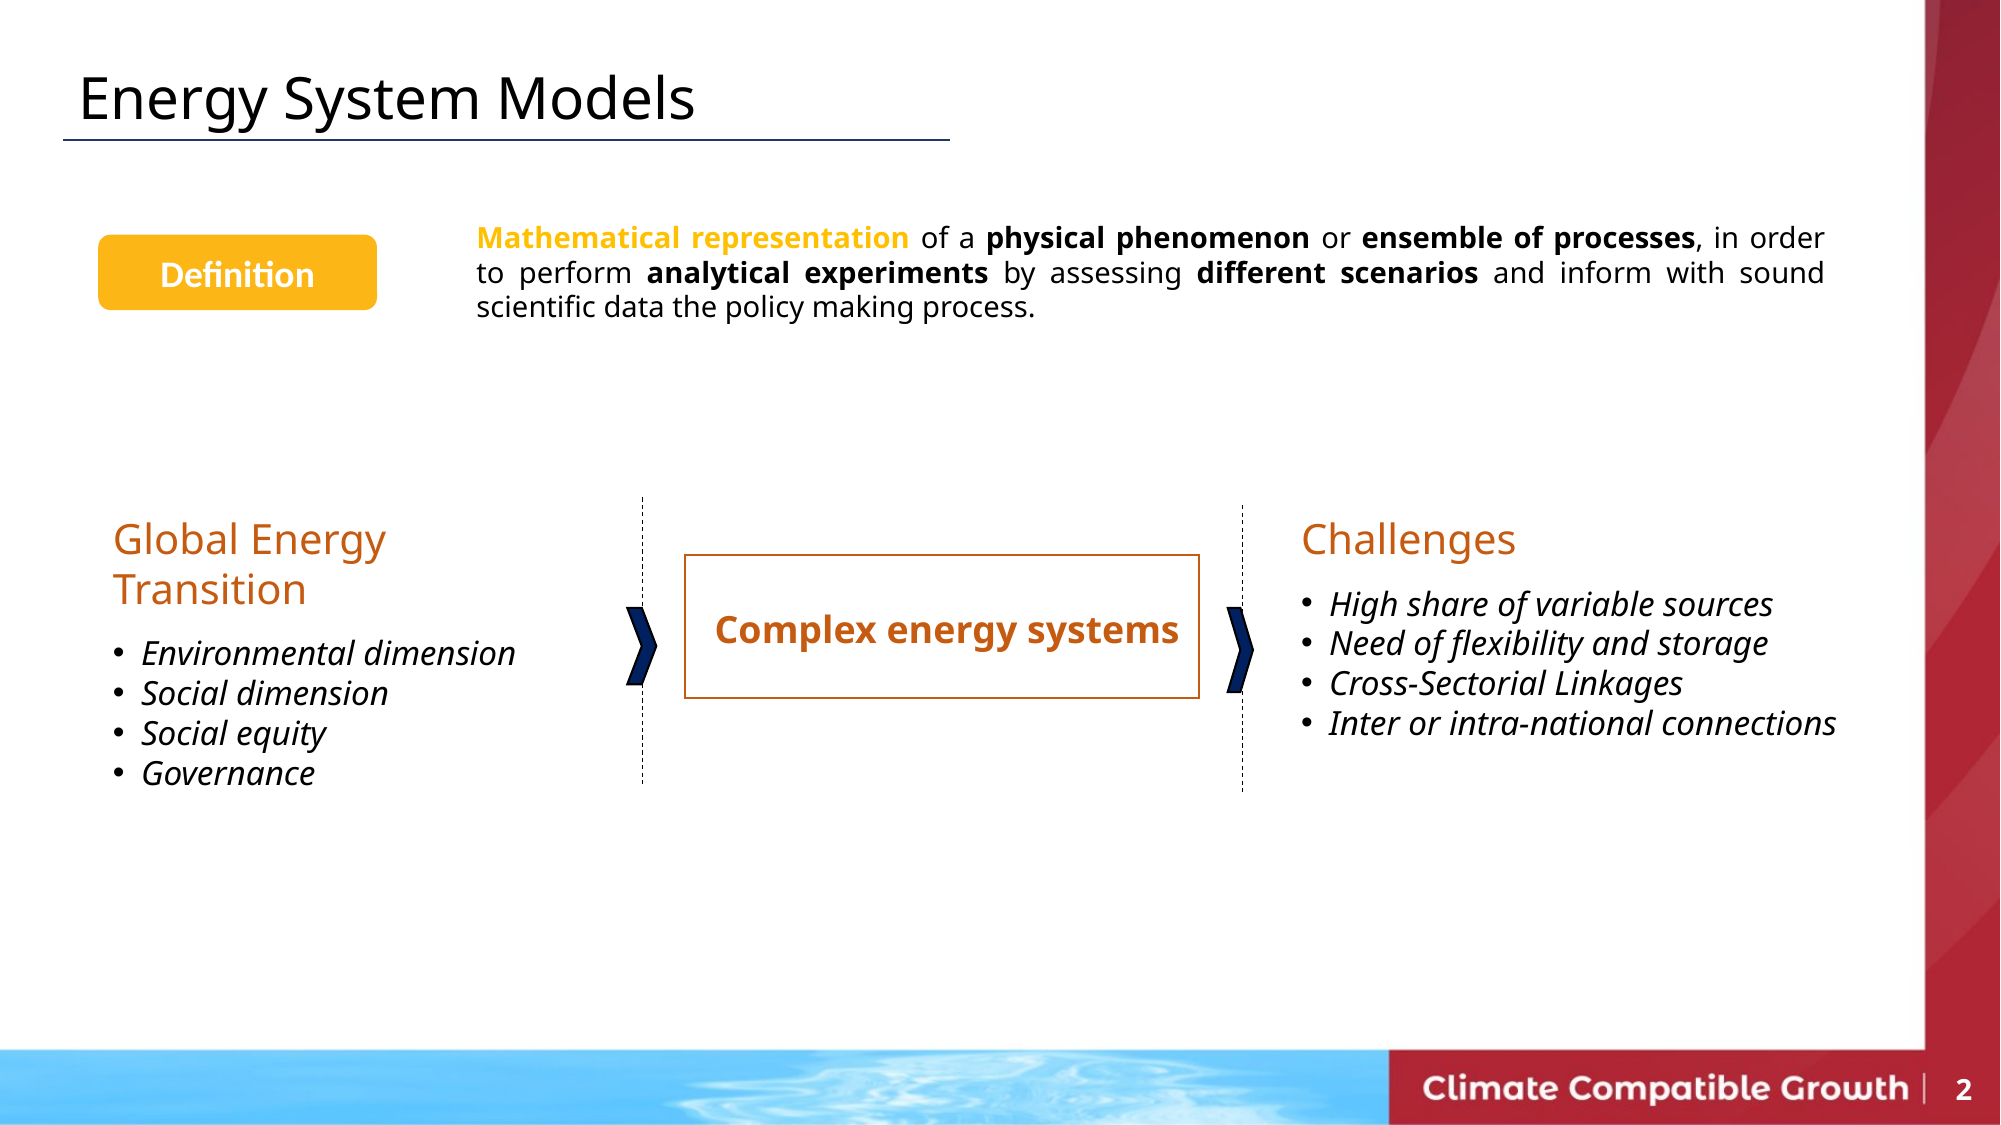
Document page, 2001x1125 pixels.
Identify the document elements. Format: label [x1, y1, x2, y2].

text_box [685, 554, 1206, 699]
picture [0, 0, 2000, 1125]
text_box [1227, 505, 1253, 793]
text_box [627, 497, 657, 785]
